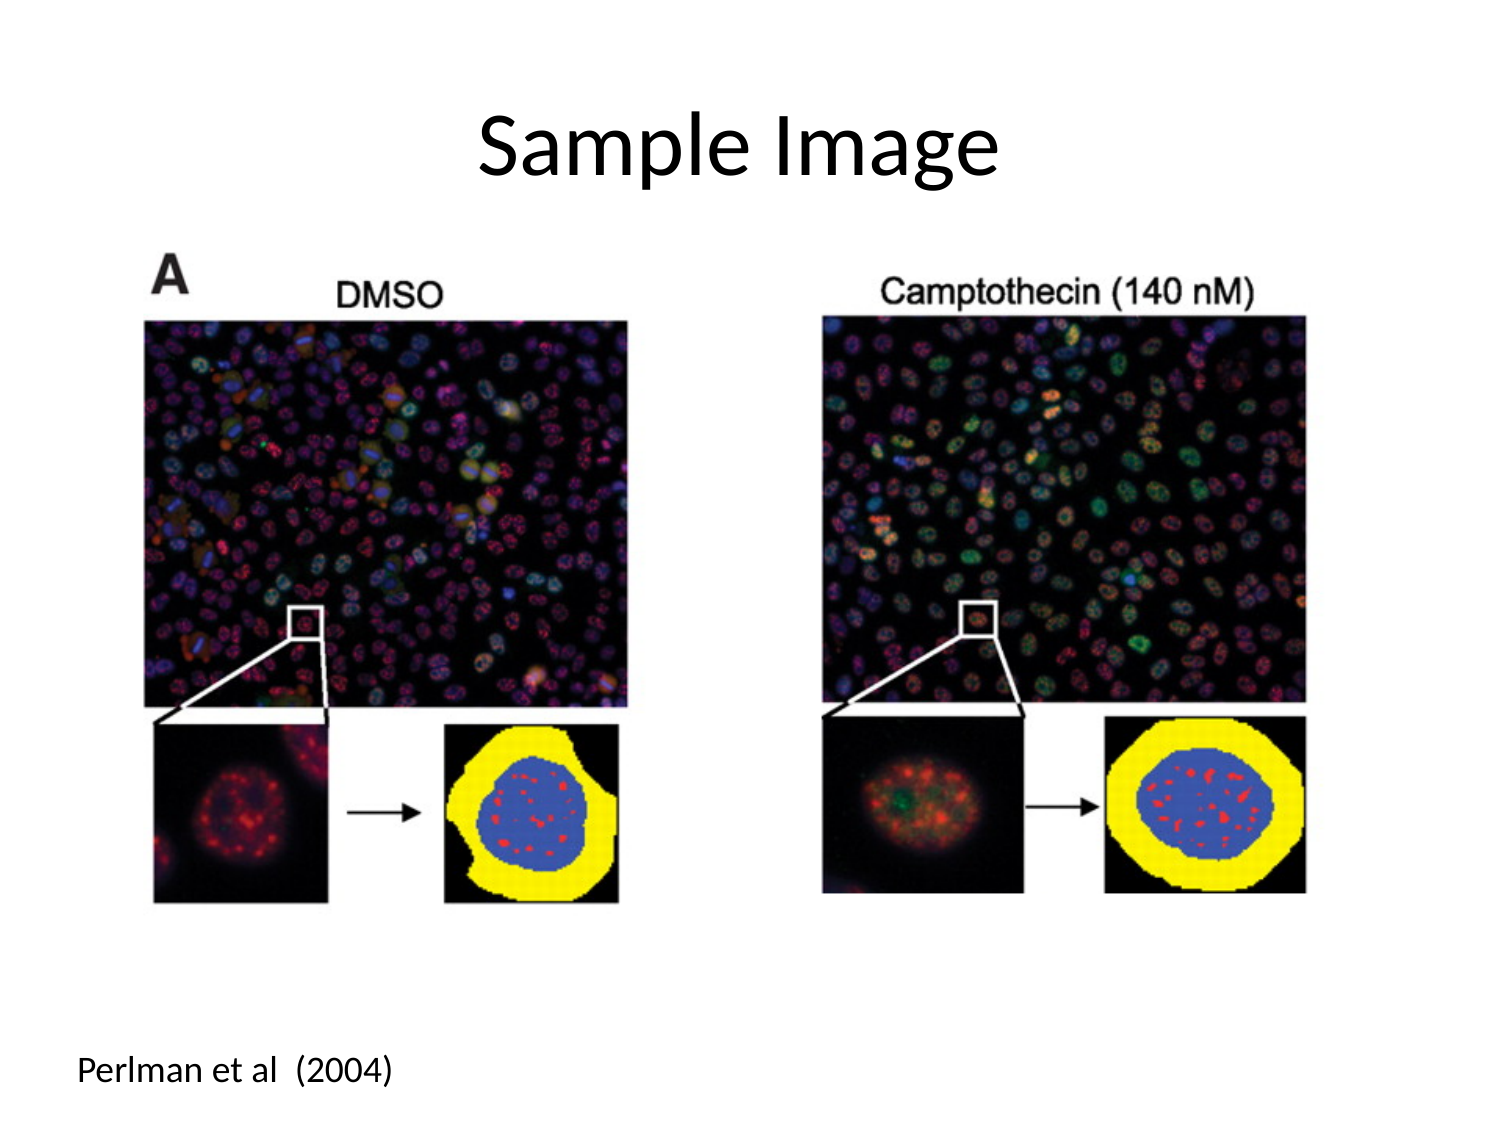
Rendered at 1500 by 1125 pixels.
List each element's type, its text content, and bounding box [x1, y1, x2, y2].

title Sample Image [75, 45, 1425, 233]
text_box Perlman et al (2004) [62, 1037, 425, 1098]
picture [124, 239, 646, 917]
picture [799, 275, 1334, 925]
